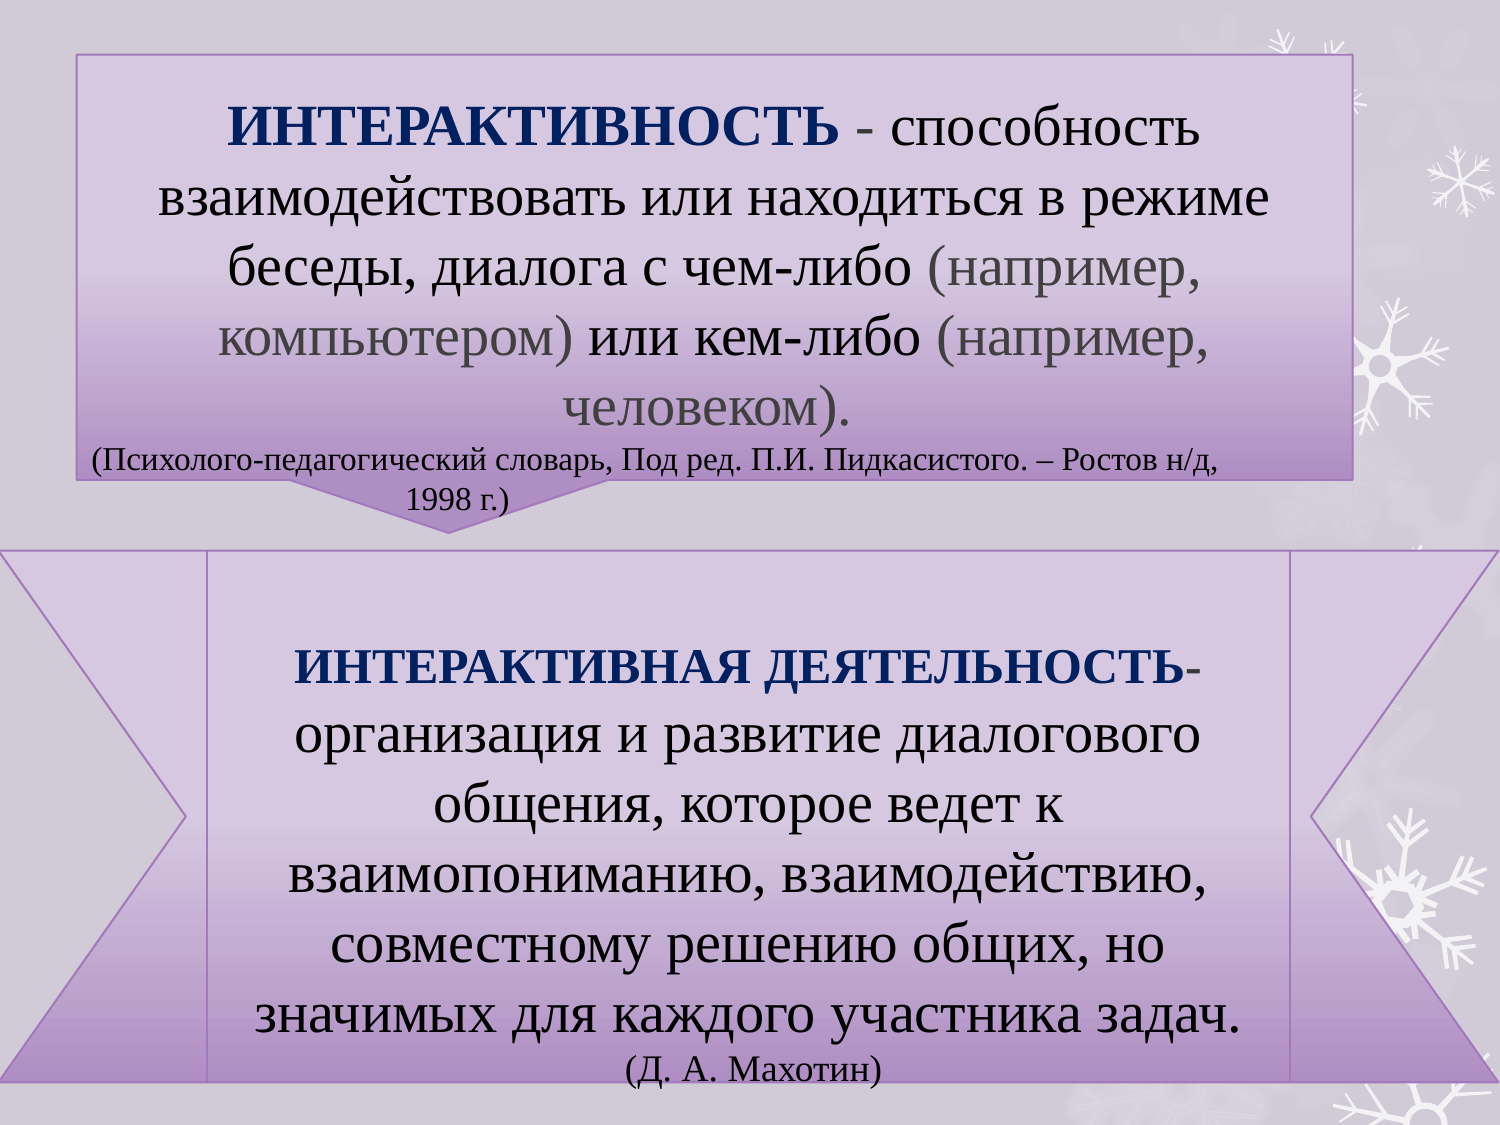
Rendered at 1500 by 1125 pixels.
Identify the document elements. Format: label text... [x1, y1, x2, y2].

text_box ИНТЕРАКТИВНОСТЬ - способность взаимодействовать или находиться в режиме беседы, диалога с чем-либо (например, компьютером) или кем-либо (например, человеком). (Психолого-педагогический словарь, Под ред. П.И. Пидкасистого. – Ростов н/д, 1998 г.) [75, 53, 1354, 534]
text_box ИНТЕРАКТИВНАЯ ДЕЯТЕЛЬНОСТЬ- организация и развитие диалогового общения, которое ведет к взаимопониманию, взаимодействию, совместному решению общих, но значимых для каждого участника задач. (Д. А. Махотин) [0, 549, 1500, 1084]
